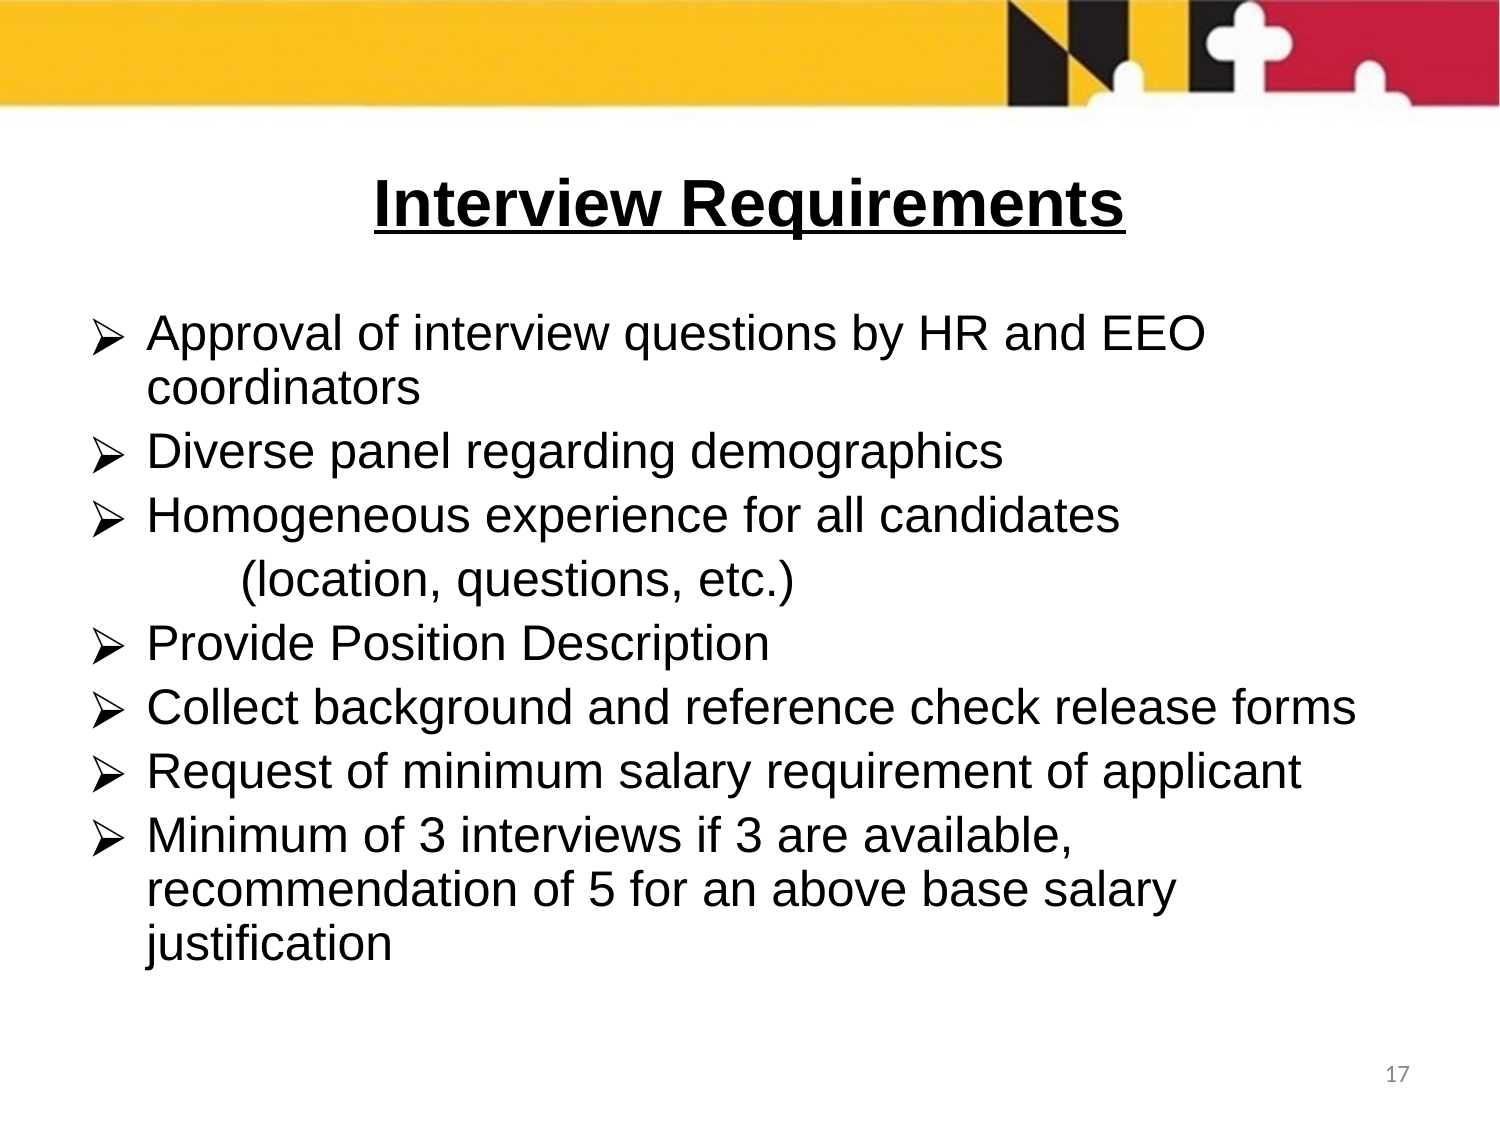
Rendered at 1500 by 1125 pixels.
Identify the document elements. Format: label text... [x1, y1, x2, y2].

slide_number 16 [1074, 1042, 1425, 1103]
picture [0, 0, 1500, 1125]
list Approval of interview questions by HR and EEO coordinators Diverse panel regarding demographics Homogeneous experience for all candidates (location, questions, etc.) Provide Position Description Collect background and reference check release forms Request of minimum salary requirement of applicant Minimum of 3 interviews if 3 are available, recommendation of 5 for an above base salary justification [75, 299, 1425, 1043]
title Interview Requirements [75, 112, 1425, 288]
